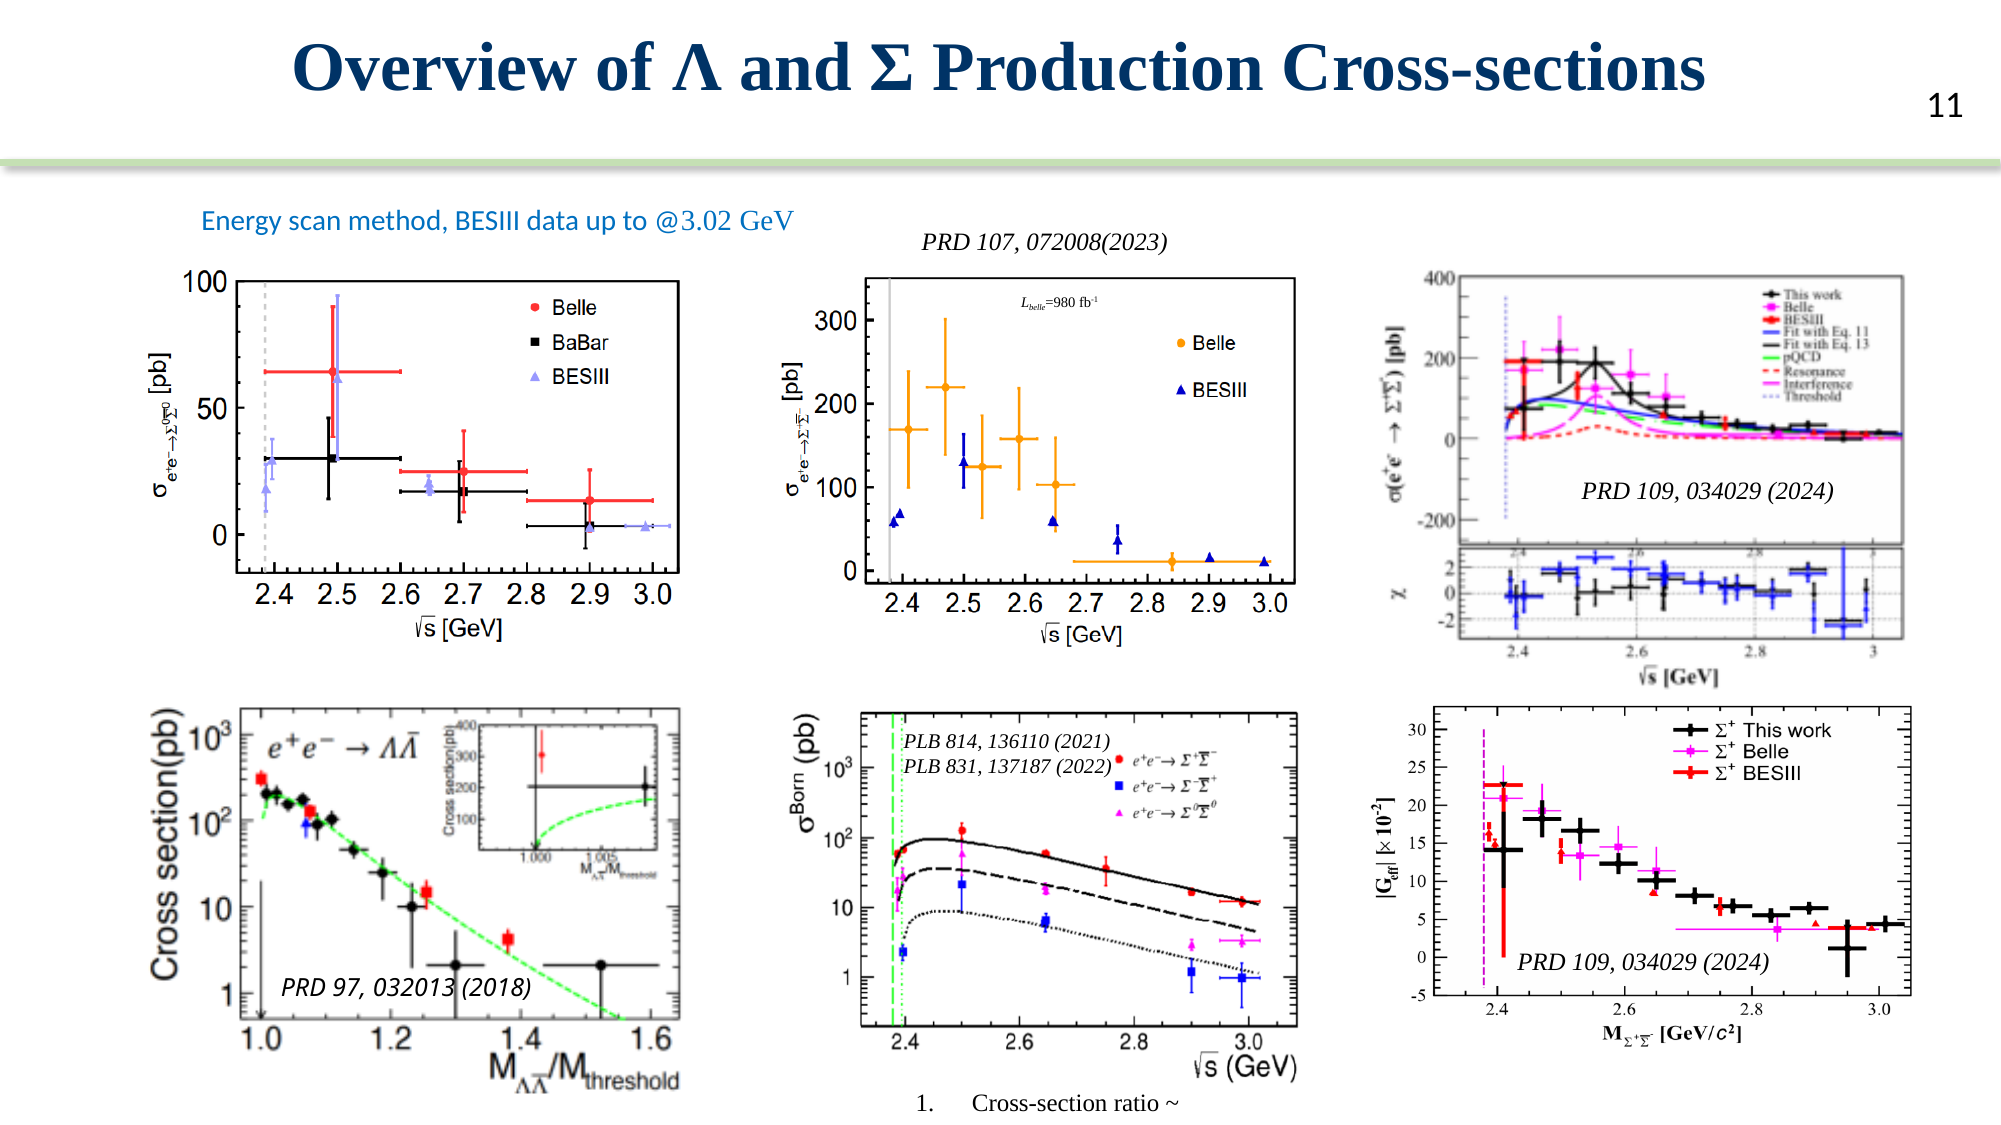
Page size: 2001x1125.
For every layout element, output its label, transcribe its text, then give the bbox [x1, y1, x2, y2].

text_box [135, 707, 699, 1104]
picture [135, 257, 700, 654]
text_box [1361, 257, 1938, 991]
title Overview of Λ and Σ Production Cross-sections [137, 3, 1863, 134]
picture [774, 700, 1341, 1104]
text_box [771, 218, 1328, 660]
picture [1361, 991, 1937, 1057]
